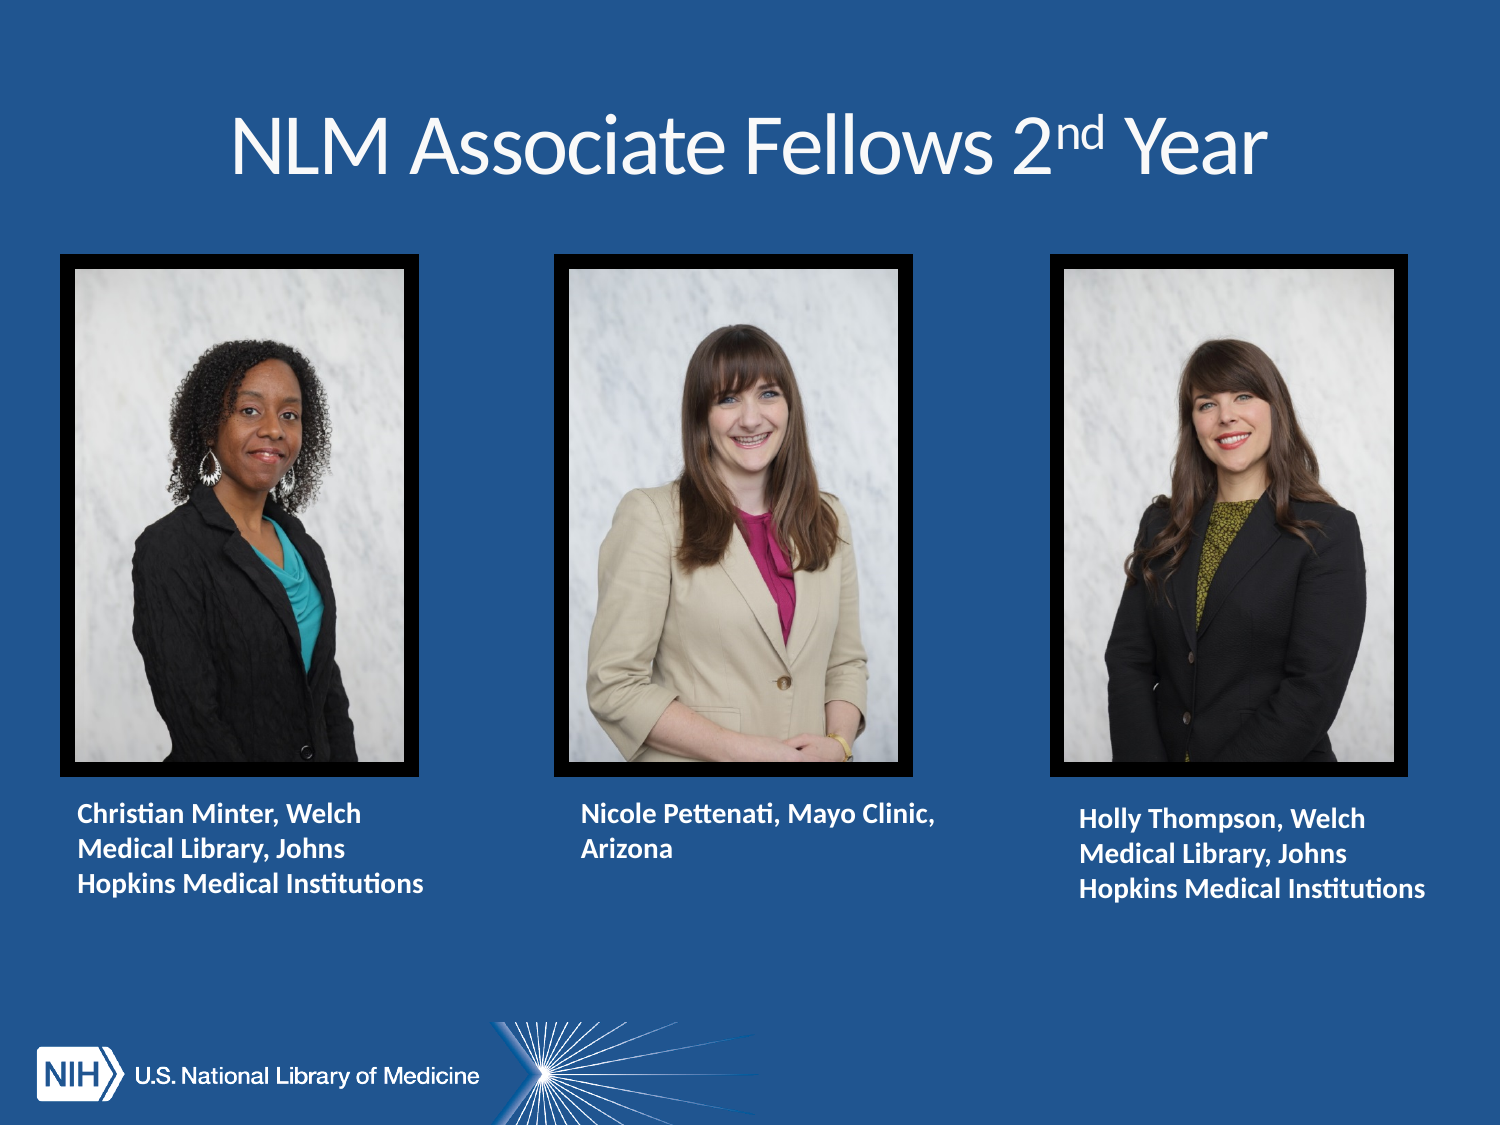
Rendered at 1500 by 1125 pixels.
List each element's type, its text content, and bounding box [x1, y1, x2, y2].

picture [568, 268, 899, 763]
picture [0, 1022, 763, 1125]
title NLM Associate Fellows 2nd Year [74, 24, 1425, 200]
picture [1064, 268, 1394, 763]
text_box Christian Minter, Welch Medical Library, Johns Hopkins Medical Institutions [62, 787, 463, 942]
text_box Holly Thompson, Welch Medical Library, Johns Hopkins Medical Institutions [1064, 791, 1465, 947]
text_box Nicole Pettenati, Mayo Clinic, Arizona [565, 787, 966, 908]
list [74, 268, 405, 763]
